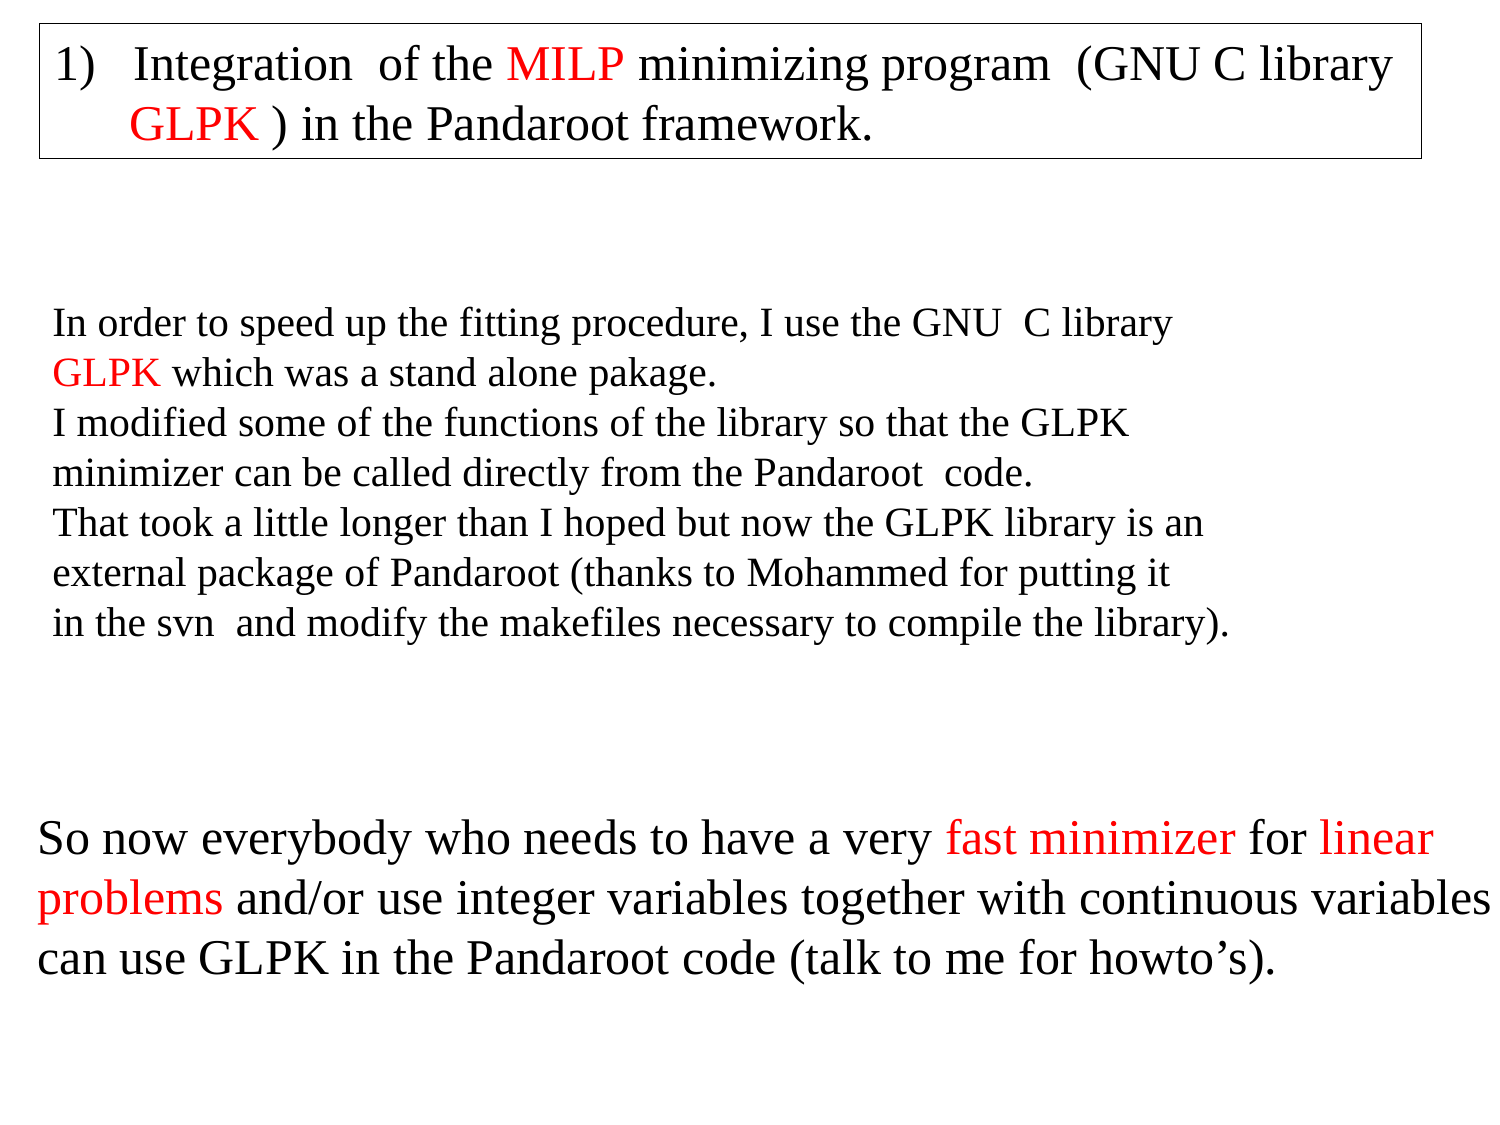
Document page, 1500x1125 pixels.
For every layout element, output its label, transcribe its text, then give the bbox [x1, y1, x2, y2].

text_box 1) Integration of the MILP minimizing program (GNU C library GLPK ) in the Pandaroot framework. [40, 23, 1421, 159]
text_box So now everybody who needs to have a very fast minimizer for linear problems and/or use integer variables together with continuous variables can use GLPK in the Pandaroot code (talk to me for howto’s). [22, 796, 1500, 992]
text_box In order to speed up the fitting procedure, I use the GNU C library GLPK which was a stand alone pakage. I modified some of the functions of the library so that the GLPK minimizer can be called directly from the Pandaroot code. That took a little longer than I hoped but now the GLPK library is an external package of Pandaroot (thanks to Mohammed for putting it in the svn and modify the makefiles necessary to compile the library). [37, 287, 1247, 653]
